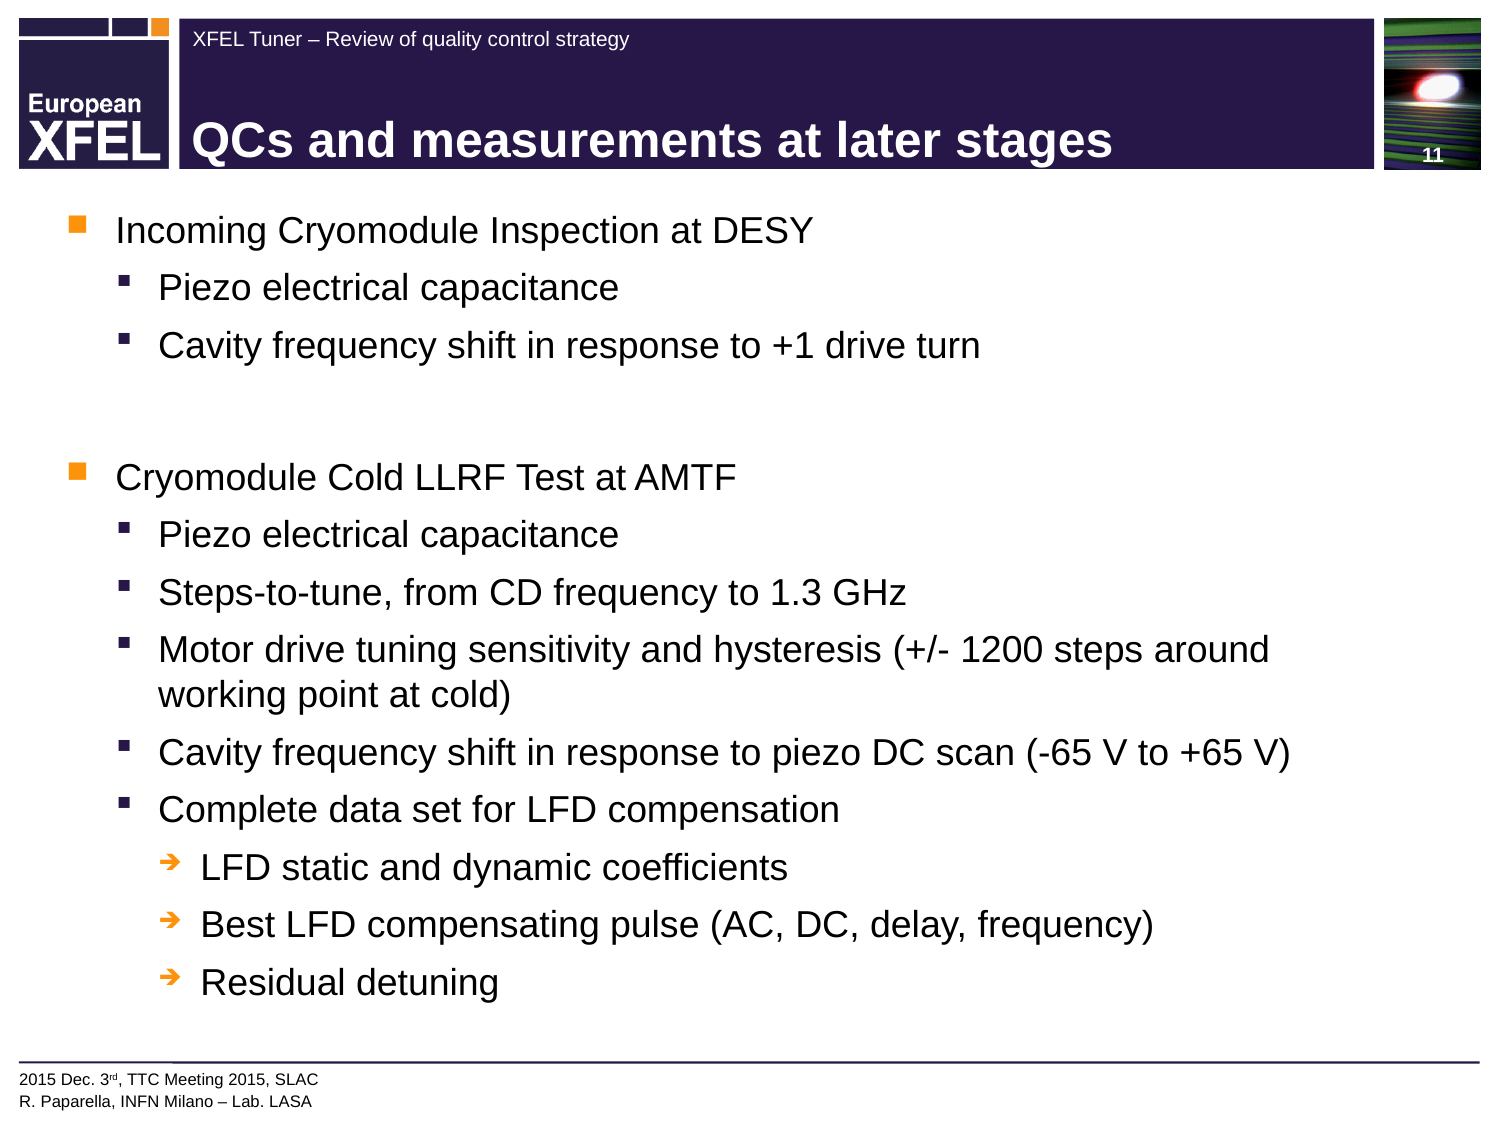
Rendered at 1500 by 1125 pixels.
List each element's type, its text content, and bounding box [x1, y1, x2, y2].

picture [1384, 18, 1481, 170]
picture [19, 18, 169, 169]
list Incoming Cryomodule Inspection at DESY Piezo electrical capacitance Cavity frequency shift in response to +1 drive turn Cryomodule Cold LLRF Test at AMTF Piezo electrical capacitance Steps-to-tune, from CD frequency to 1.3 GHz Motor drive tuning sensitivity and hysteresis (+/- 1200 steps around working point at cold) Cavity frequency shift in response to piezo DC scan (-65 V to +65 V) Complete data set for LFD compensation LFD static and dynamic coefficients Best LFD compensating pulse (AC, DC, delay, frequency) Residual detuning [66, 205, 1375, 1015]
title QCs and measurements at later stages [179, 50, 1375, 168]
